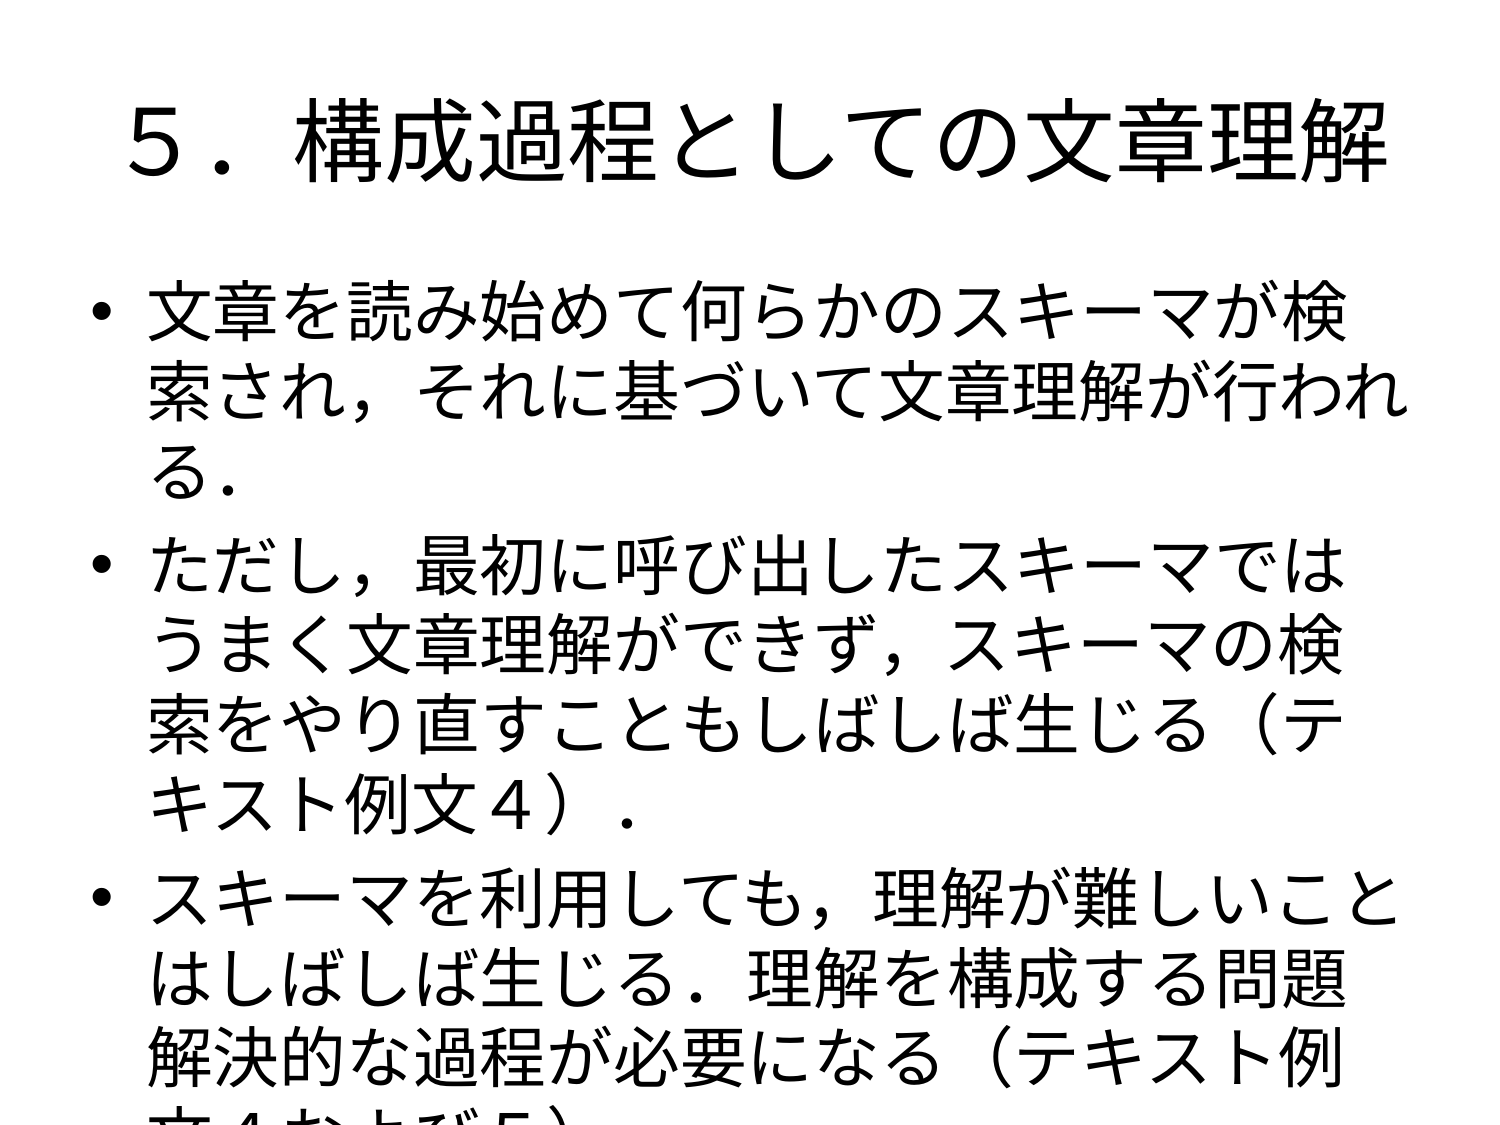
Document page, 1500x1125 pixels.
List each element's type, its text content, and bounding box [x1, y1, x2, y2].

title ５．構成過程としての文章理解 [75, 45, 1425, 233]
list 文章を読み始めて何らかのスキーマが検索され，それに基づいて文章理解が行われる． ただし，最初に呼び出したスキーマではうまく文章理解ができず，スキーマの検索をやり直すこともしばしば生じる（テキスト例文４）． スキーマを利用しても，理解が難しいことはしばしば生じる．理解を構成する問題解決的な過程が必要になる（テキスト例文４および５）． [75, 262, 1425, 1005]
